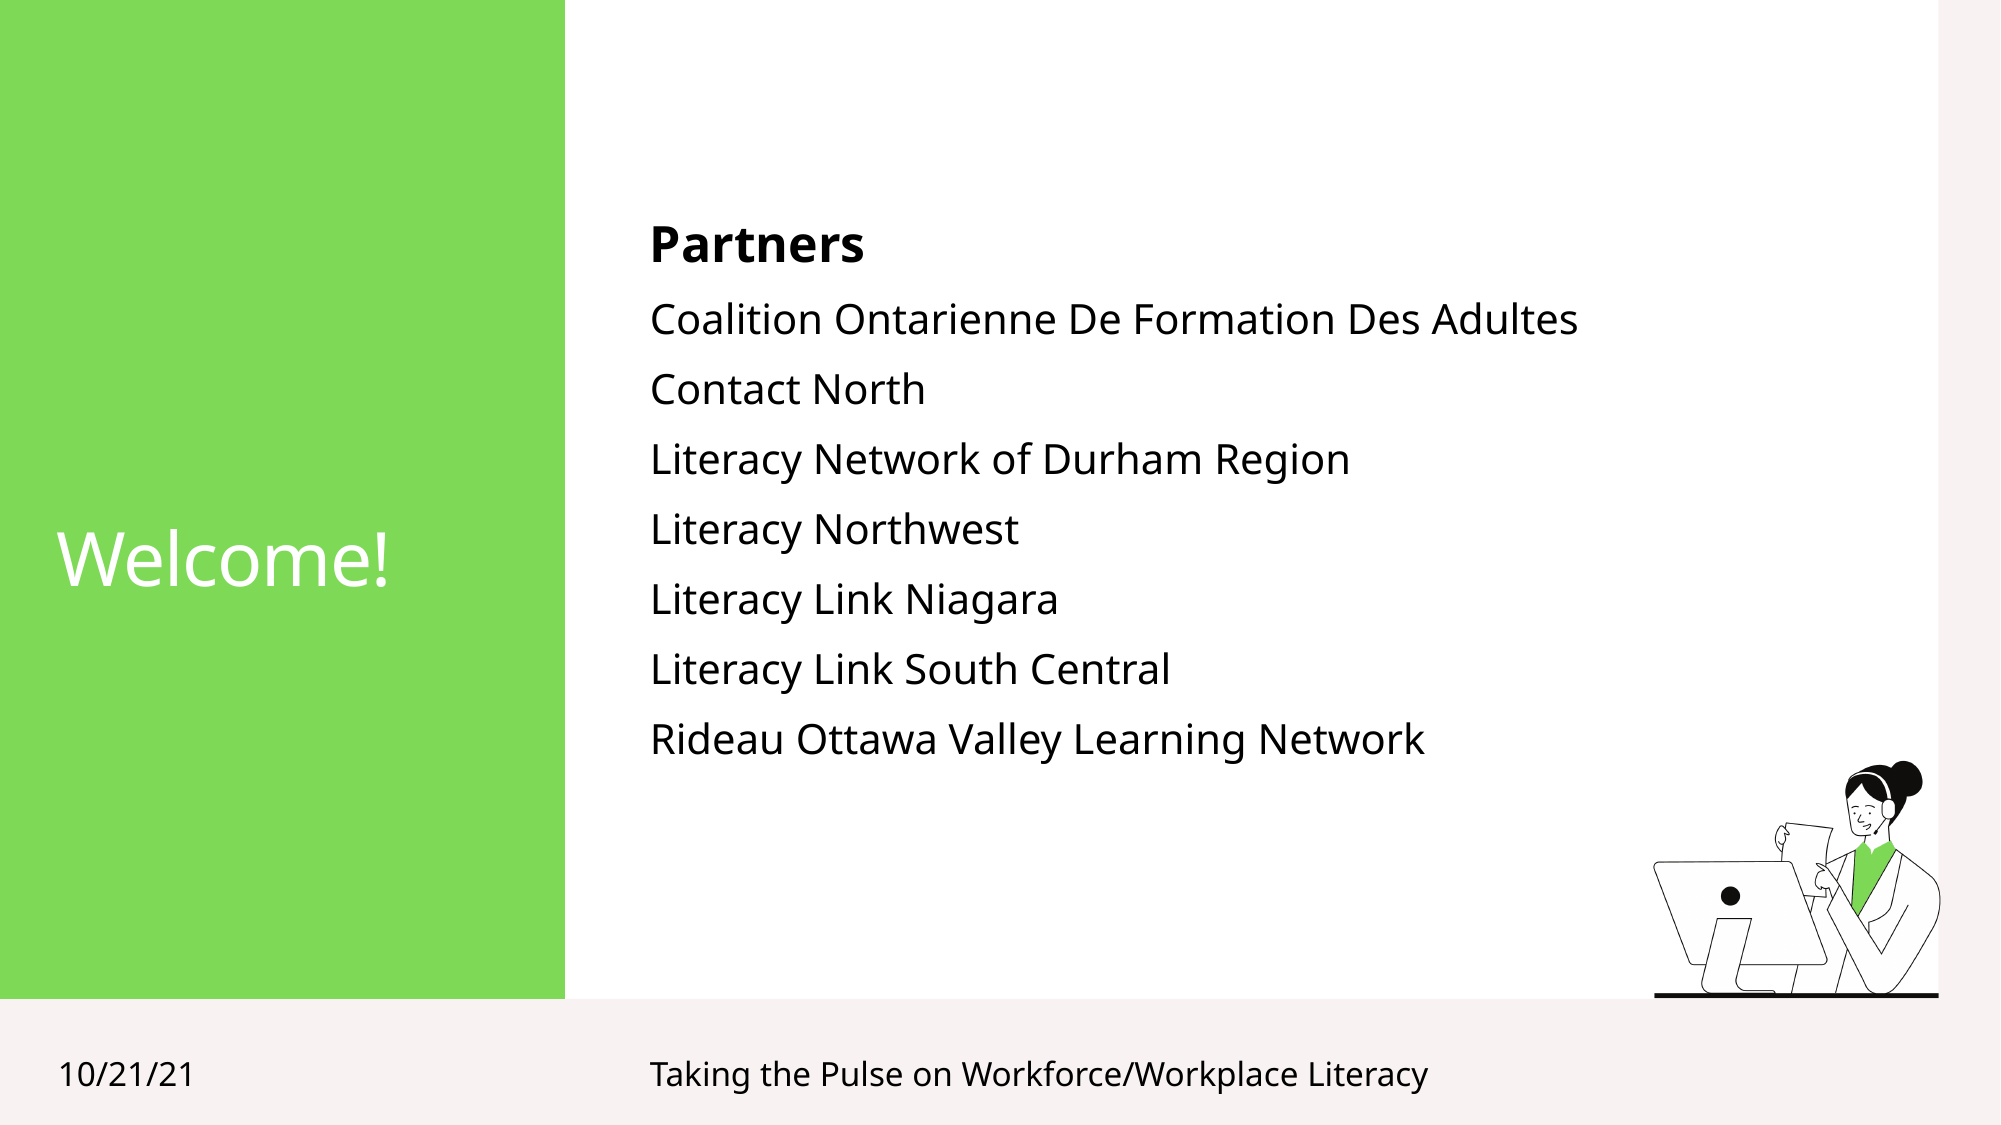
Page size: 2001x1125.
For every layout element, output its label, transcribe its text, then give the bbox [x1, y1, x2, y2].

picture [1639, 719, 1958, 1038]
list Partners Coalition Ontarienne De Formation Des Adultes Contact North Literacy Network of Durham Region Literacy Northwest Literacy Link Niagara Literacy Link South Central Rideau Ottawa Valley Learning Network [634, 141, 1835, 982]
title Welcome! [41, 184, 525, 940]
